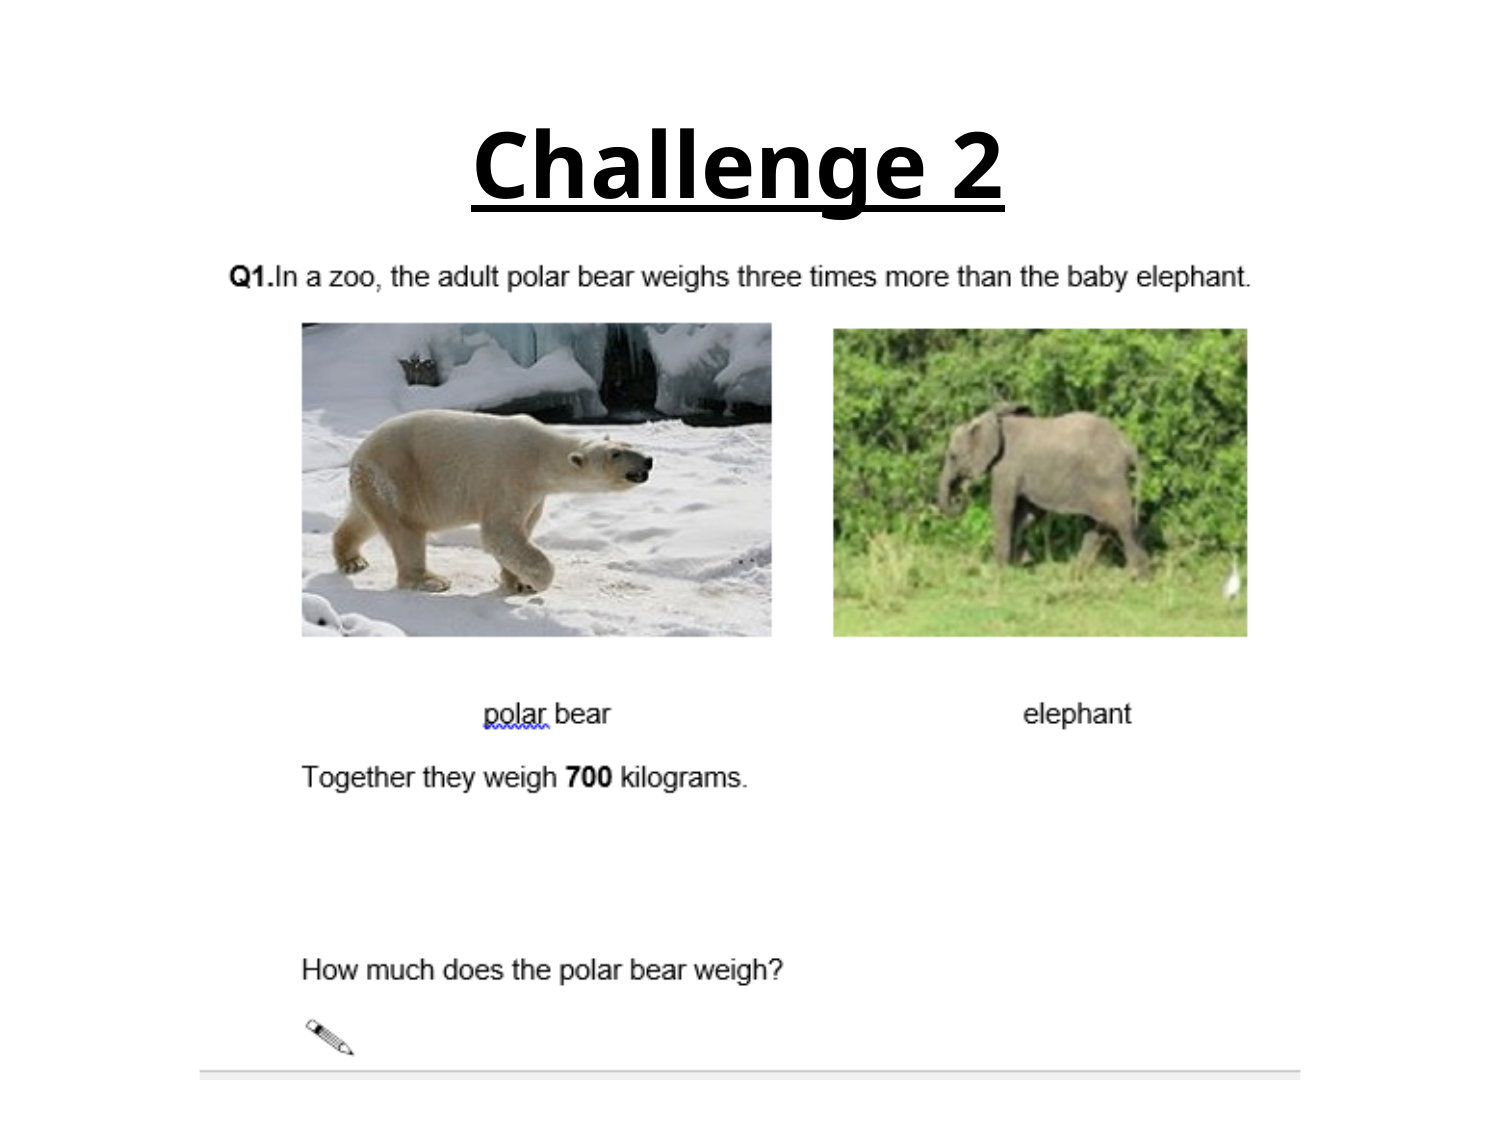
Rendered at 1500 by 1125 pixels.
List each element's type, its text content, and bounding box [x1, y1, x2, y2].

title Challenge 2 [103, 59, 1397, 278]
picture [199, 237, 1301, 1080]
